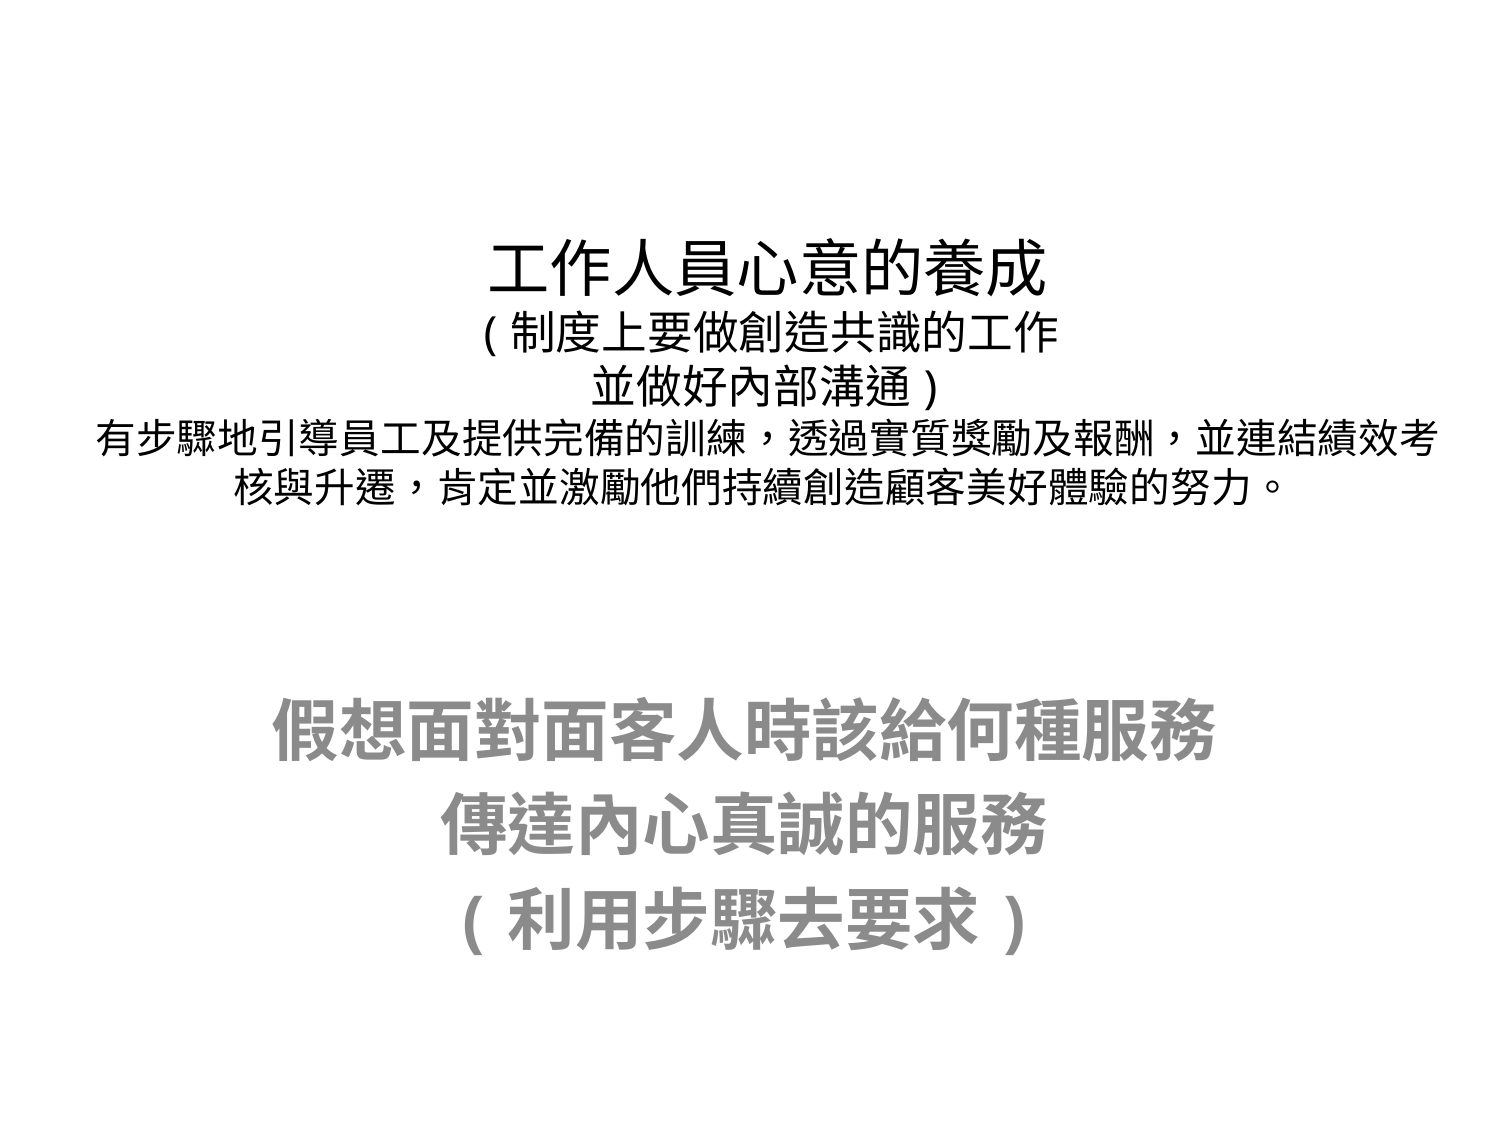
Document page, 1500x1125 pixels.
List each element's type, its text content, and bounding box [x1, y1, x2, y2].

subtitle 假想面對面客人時該給何種服務 傳達內心真誠的服務 (利用步驟去要求) [29, 680, 1459, 969]
title 工作人員心意的養成 (制度上要做創造共識的工作 並做好內部溝通) 有步驟地引導員工及提供完備的訓練，透過實質獎勵及報酬，並連結績效考核與升遷，肯定並激勵他們持續創造顧客美好體驗的努力。 [64, 219, 1471, 575]
